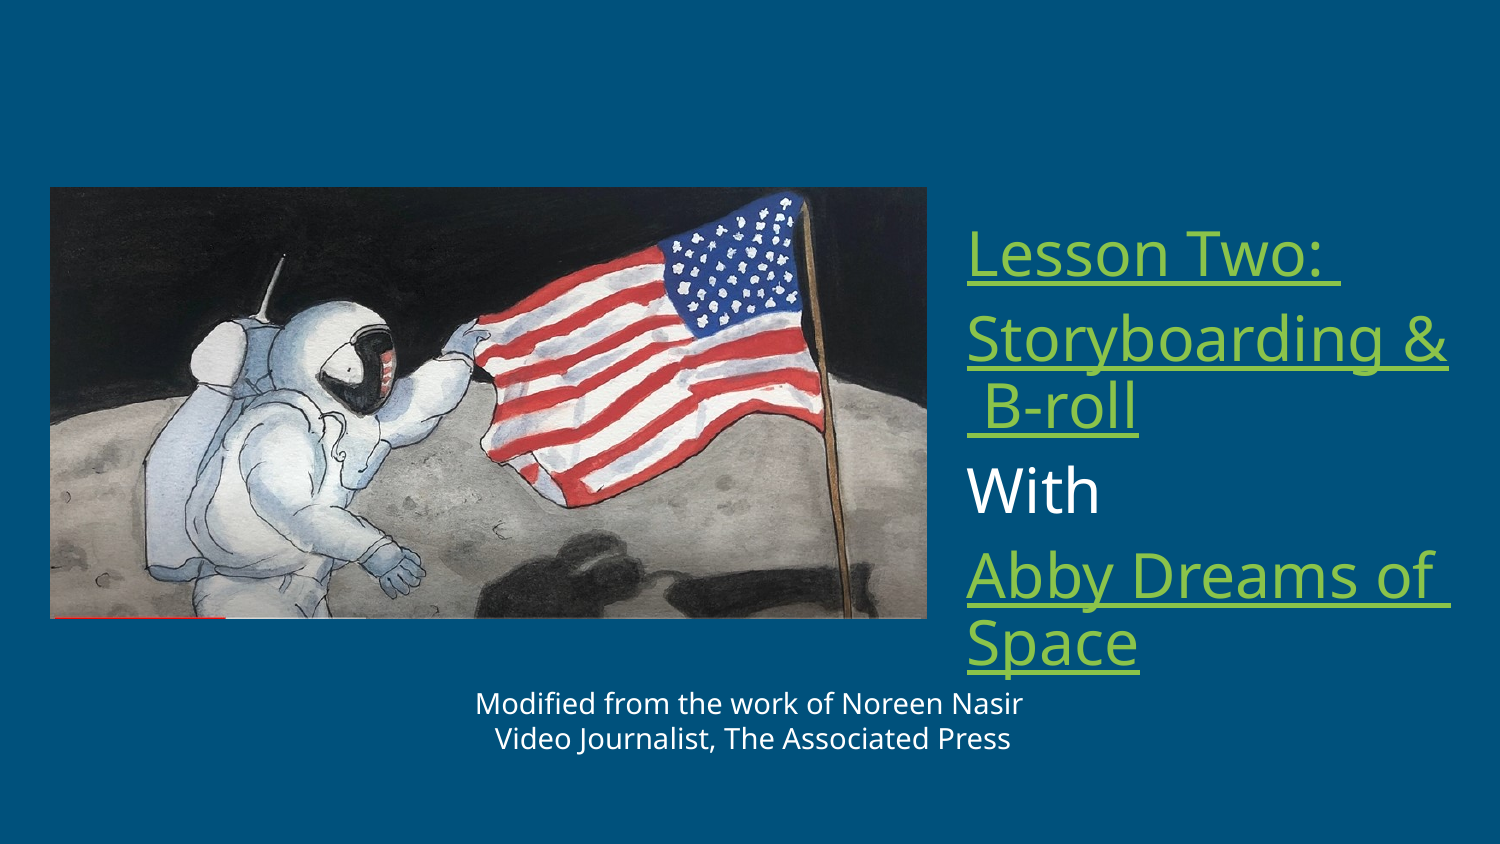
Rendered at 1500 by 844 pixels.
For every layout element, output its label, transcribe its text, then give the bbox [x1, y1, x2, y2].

title Lesson Two: Storyboarding & B-roll With Abby Dreams of Space [951, 195, 1467, 695]
picture [51, 188, 926, 618]
text_box Modified from the work of Noreen Nasir Video Journalist, The Associated Press [253, 670, 1253, 771]
